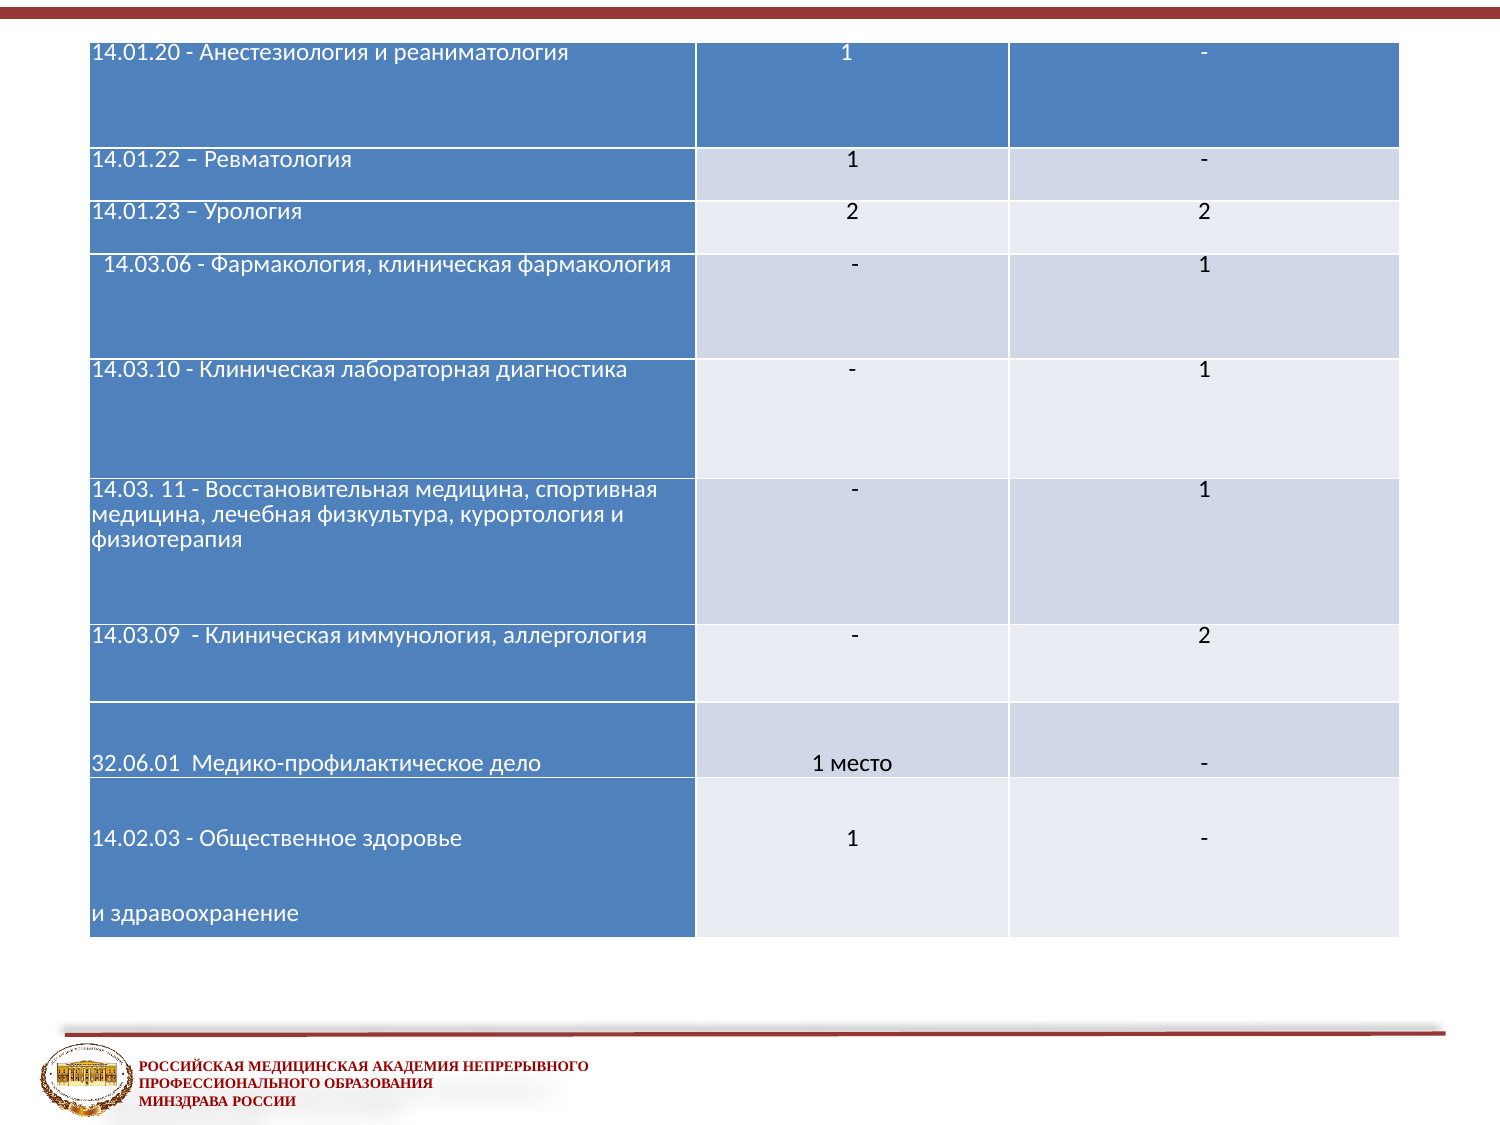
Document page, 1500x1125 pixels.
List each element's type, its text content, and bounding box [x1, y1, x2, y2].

table_cell - [697, 479, 1008, 624]
table_cell 1 [697, 778, 1008, 937]
table_cell - [1010, 703, 1399, 777]
table_cell 2 [697, 202, 1008, 253]
table_cell 14.03.09 - Клиническая иммунология, аллергология [90, 625, 695, 701]
text_box РОССИЙСКАЯ МЕДИЦИНСКАЯ АКАДЕМИЯ НЕПРЕРЫВНОГО ПРОФЕССИОНАЛЬНОГО ОБРАЗОВАНИЯ МИНЗДРАВА РОССИИ [141, 1049, 1081, 1117]
table_cell 14.01.22 – Ревматология [90, 149, 695, 200]
table_header 14.01.20 - Анестезиология и реаниматология [90, 43, 695, 147]
table_cell 1 [1010, 479, 1399, 624]
table_header 1 [697, 43, 1008, 147]
table_cell 2 [1010, 625, 1399, 701]
table_cell - [1010, 149, 1399, 200]
table_cell 2 [1010, 202, 1399, 253]
text_box [0, 7, 1500, 19]
table_cell - [1010, 778, 1399, 937]
table_cell - [697, 625, 1008, 701]
table_cell 14.01.23 – Урология [90, 202, 695, 253]
table_cell 14.03.06 - Фармакология, клиническая фармакология [90, 255, 695, 358]
table_header - [1010, 43, 1399, 147]
table_cell 1 [1010, 360, 1399, 478]
picture [36, 1041, 137, 1118]
table_cell 14.03. 11 - Восстановительная медицина, спортивная медицина, лечебная физкультура, курортология и физиотерапия [90, 479, 695, 624]
table_cell 32.06.01 Медико-профилактическое дело [90, 703, 695, 777]
table_cell 1 [697, 149, 1008, 200]
table_cell - [697, 255, 1008, 358]
table_cell 14.02.03 - Общественное здоровье и здравоохранение [90, 778, 695, 937]
table_cell 14.03.10 - Клиническая лабораторная диагностика [90, 360, 695, 478]
table_cell - [697, 360, 1008, 478]
table_cell 1 [1010, 255, 1399, 358]
table_cell 1 место [697, 703, 1008, 777]
